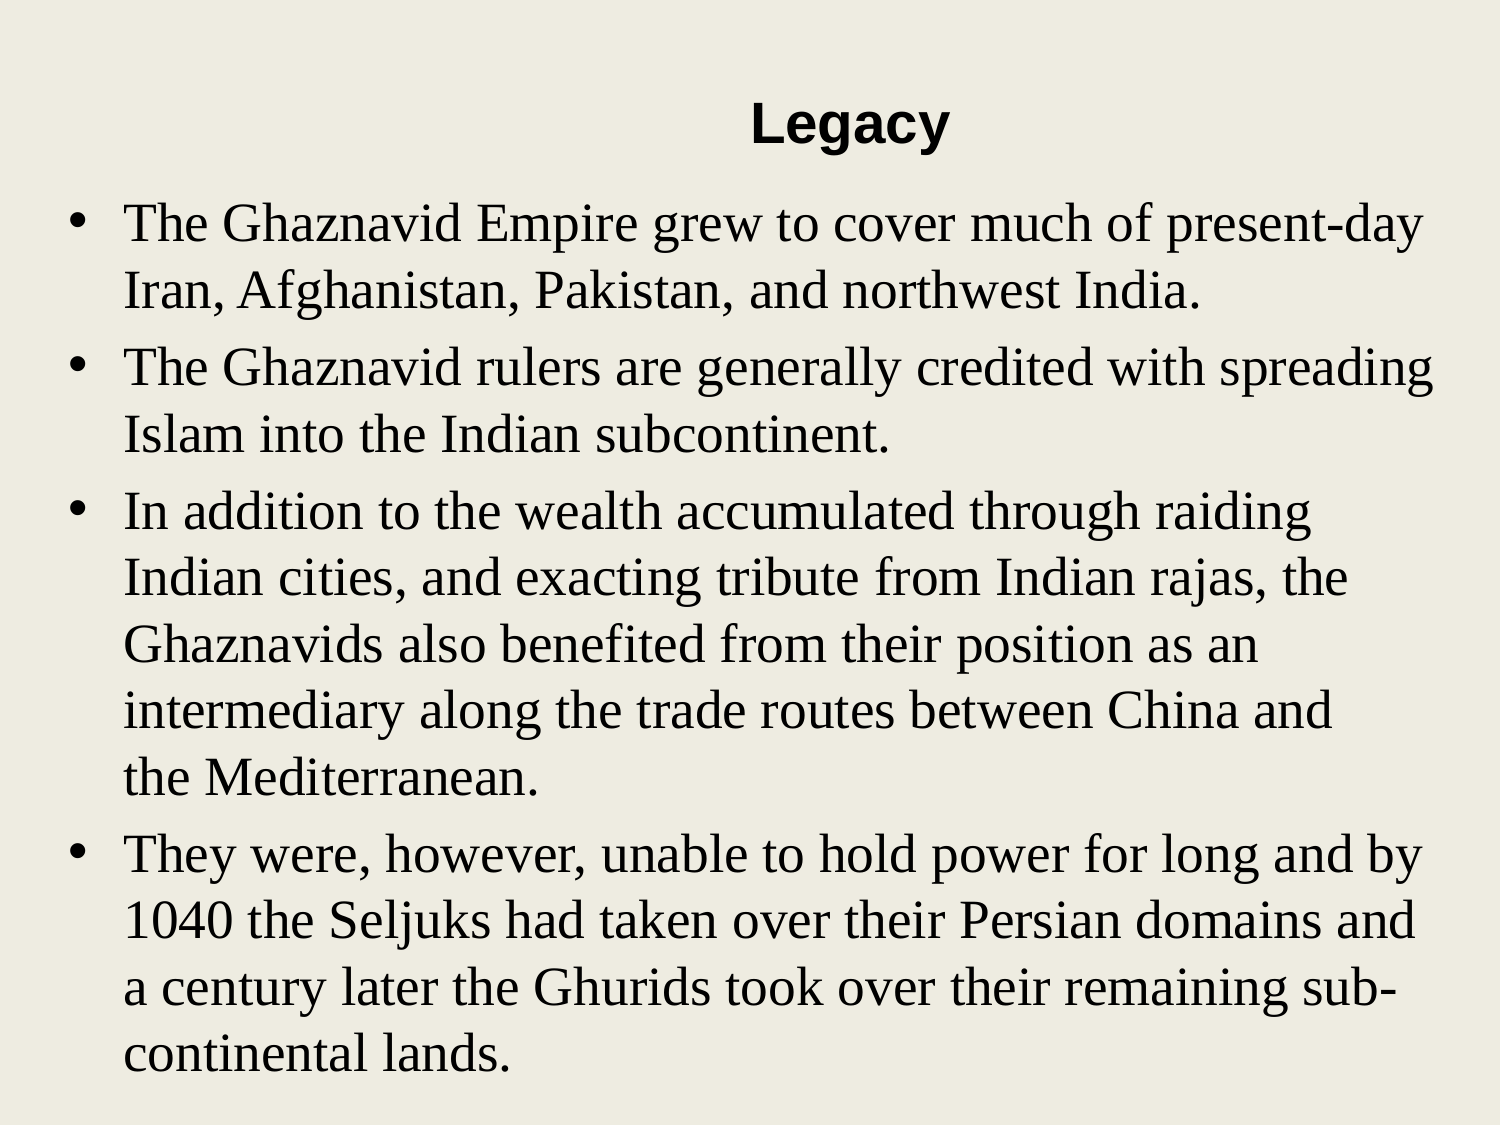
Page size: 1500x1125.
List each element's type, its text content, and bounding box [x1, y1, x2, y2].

list The Ghaznavid Empire grew to cover much of present-day Iran, Afghanistan, Pakistan, and northwest India. The Ghaznavid rulers are generally credited with spreading Islam into the Indian subcontinent. In addition to the wealth accumulated through raiding Indian cities, and exacting tribute from Indian rajas, the Ghaznavids also benefited from their position as an intermediary along the trade routes between China and the Mediterranean. They were, however, unable to hold power for long and by 1040 the Seljuks had taken over their Persian domains and a century later the Ghurids took over their remaining sub-continental lands. [53, 179, 1466, 1094]
title Legacy [235, 45, 1466, 179]
